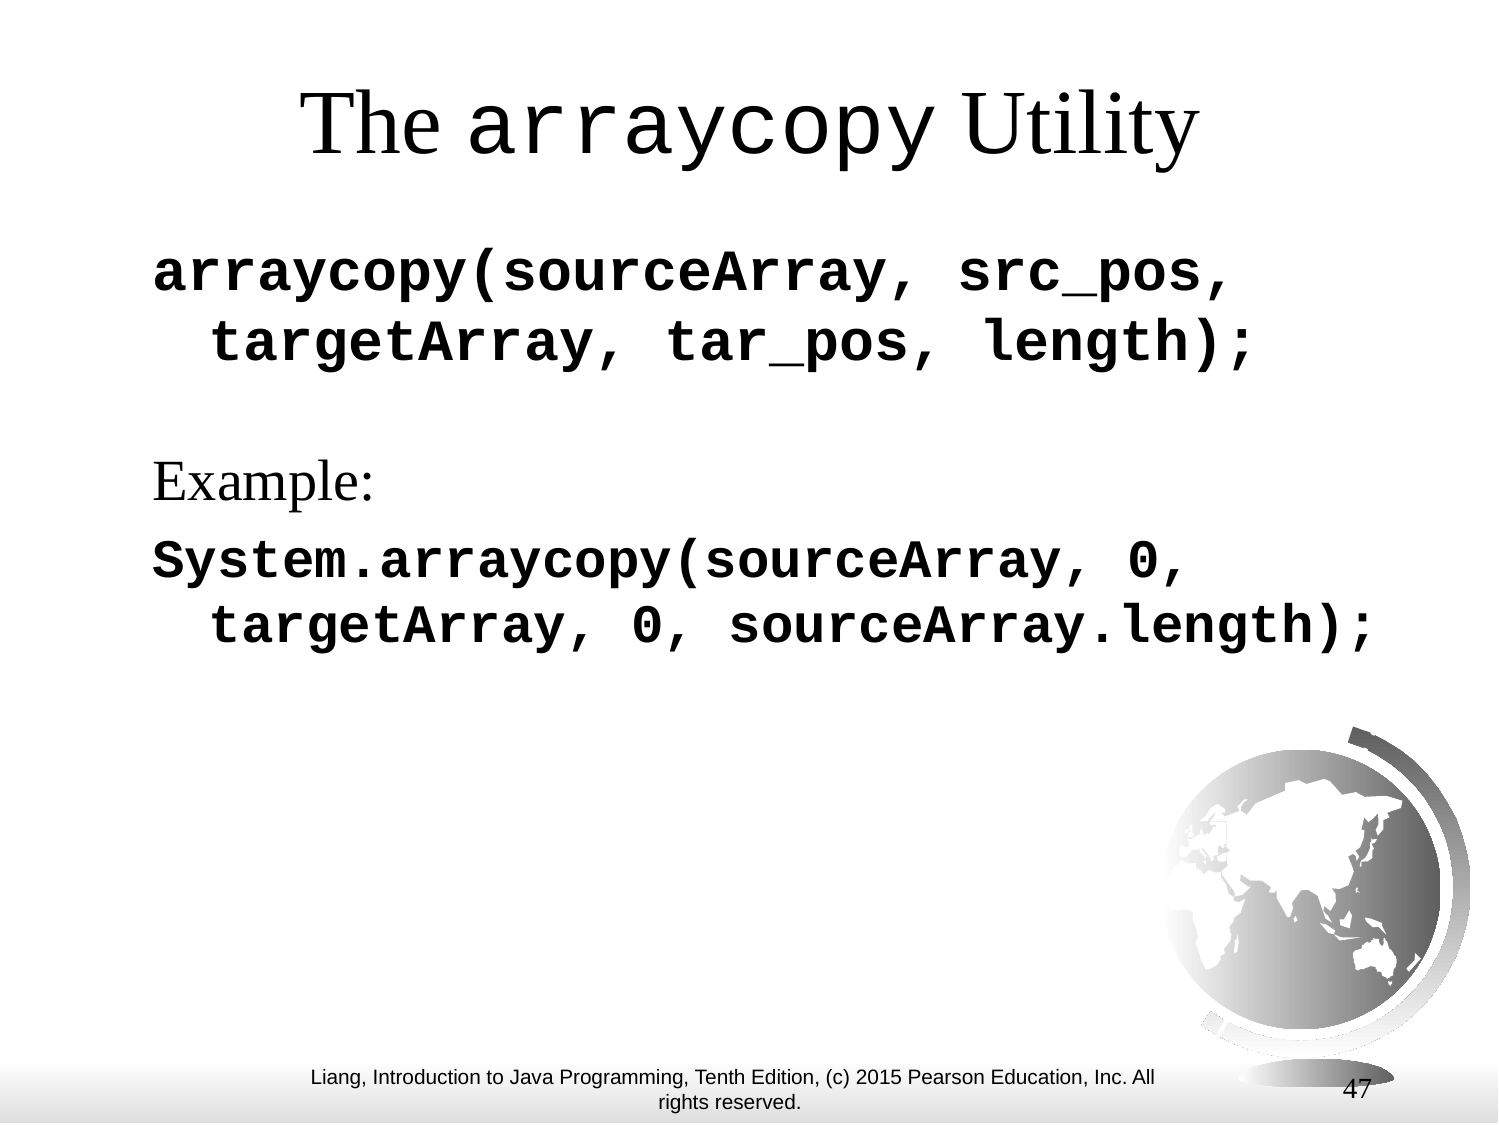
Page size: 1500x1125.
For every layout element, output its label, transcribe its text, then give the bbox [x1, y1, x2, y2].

slide_number 47 [1074, 1049, 1388, 1125]
list arraycopy(sourceArray, src_pos, targetArray, tar_pos, length); Example: System.arraycopy(sourceArray, 0, targetArray, 0, sourceArray.length); [137, 224, 1413, 900]
title The arraycopy Utility [112, 0, 1388, 235]
